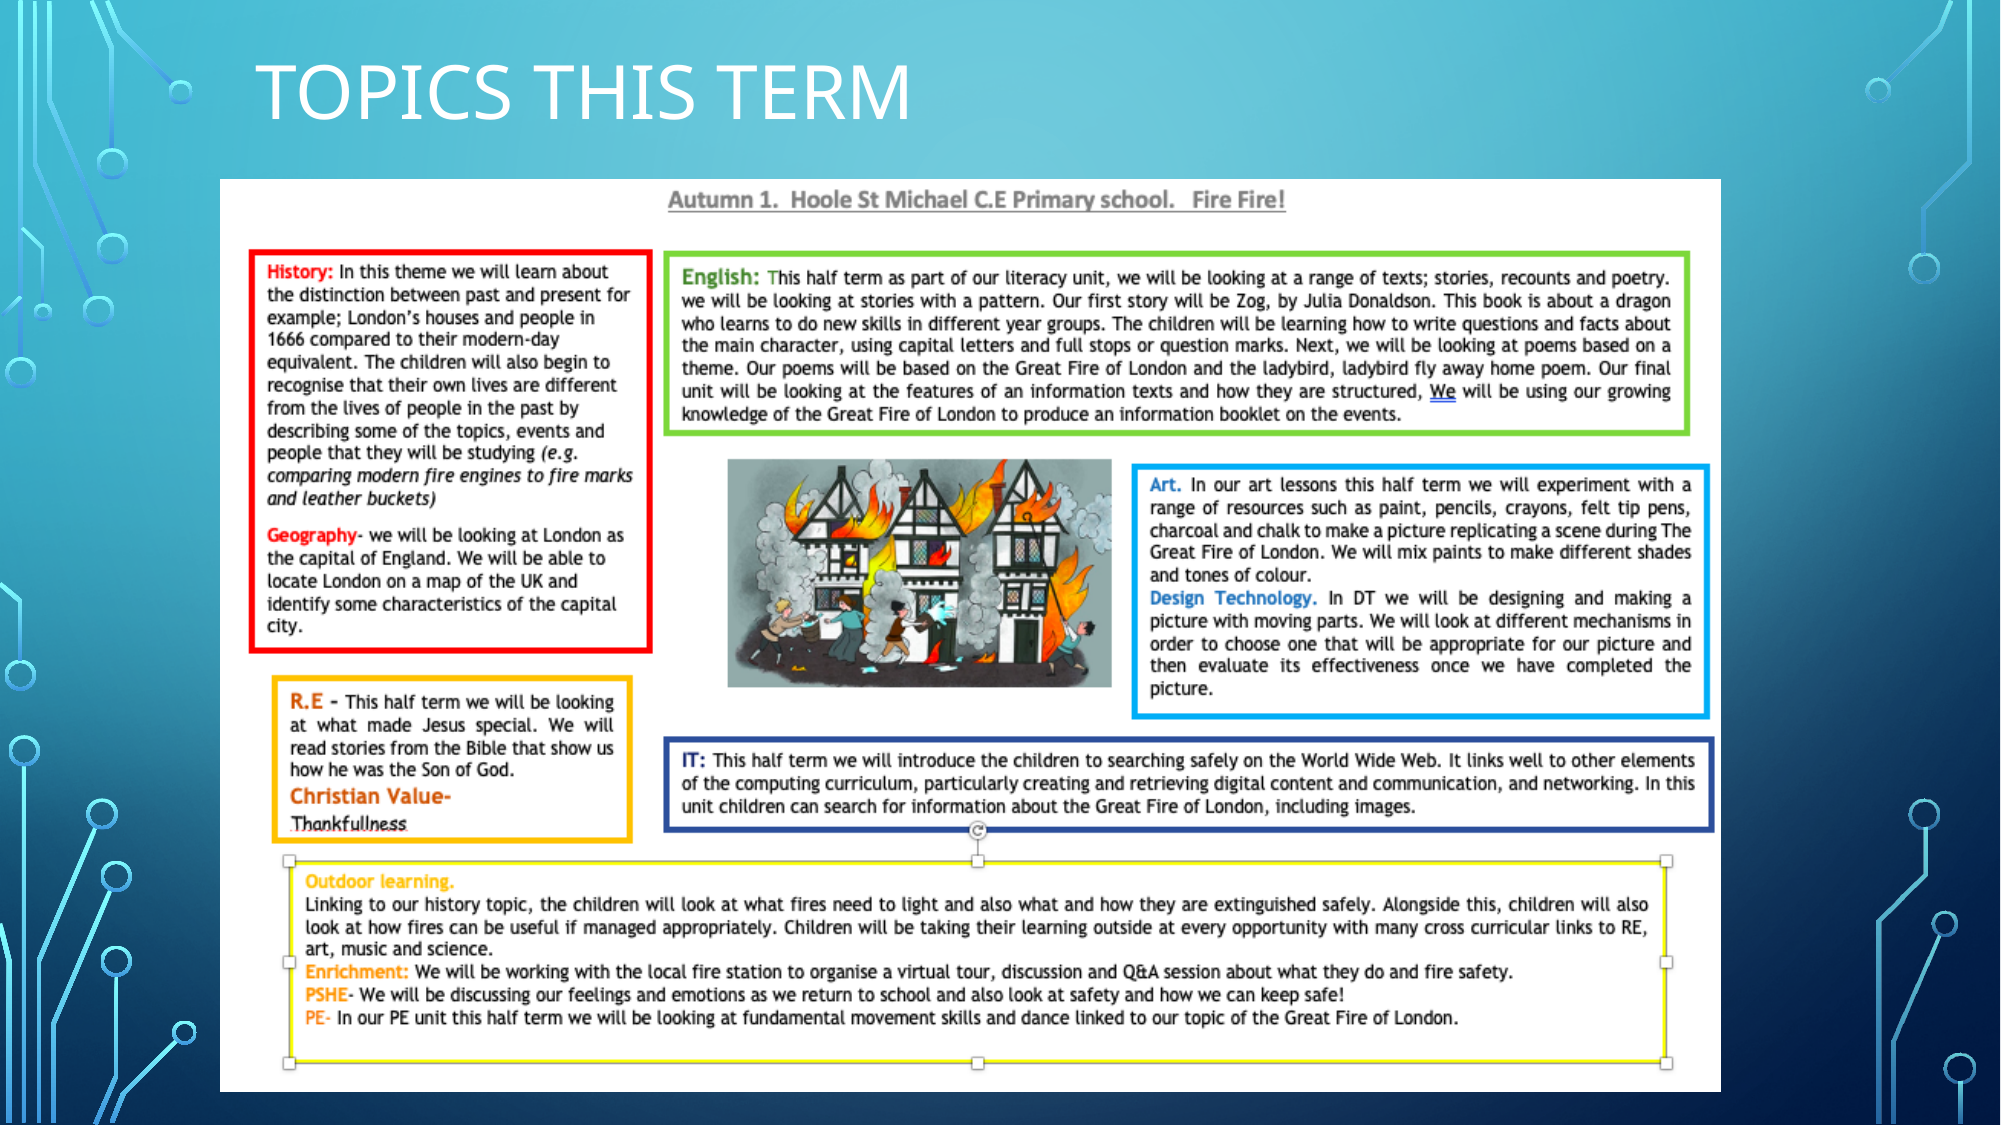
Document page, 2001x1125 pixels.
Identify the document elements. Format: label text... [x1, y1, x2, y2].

picture [220, 179, 1722, 1092]
title Topics this term [240, 0, 1866, 217]
